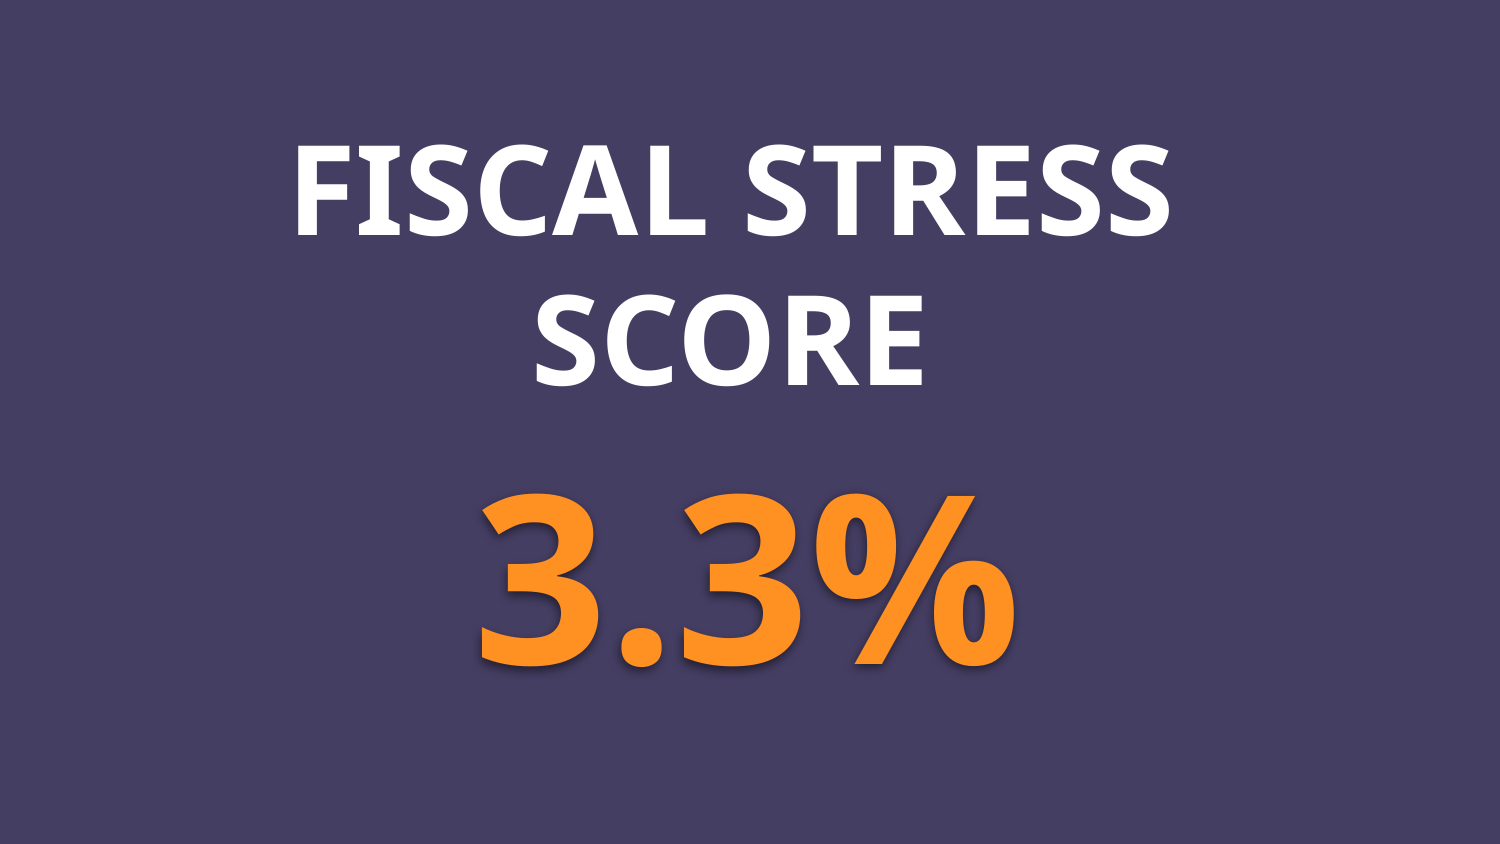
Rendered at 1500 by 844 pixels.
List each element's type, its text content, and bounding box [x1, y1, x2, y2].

title FISCAL STRESS SCORE [142, 76, 1320, 451]
subtitle 3.3% [15, 455, 1481, 545]
